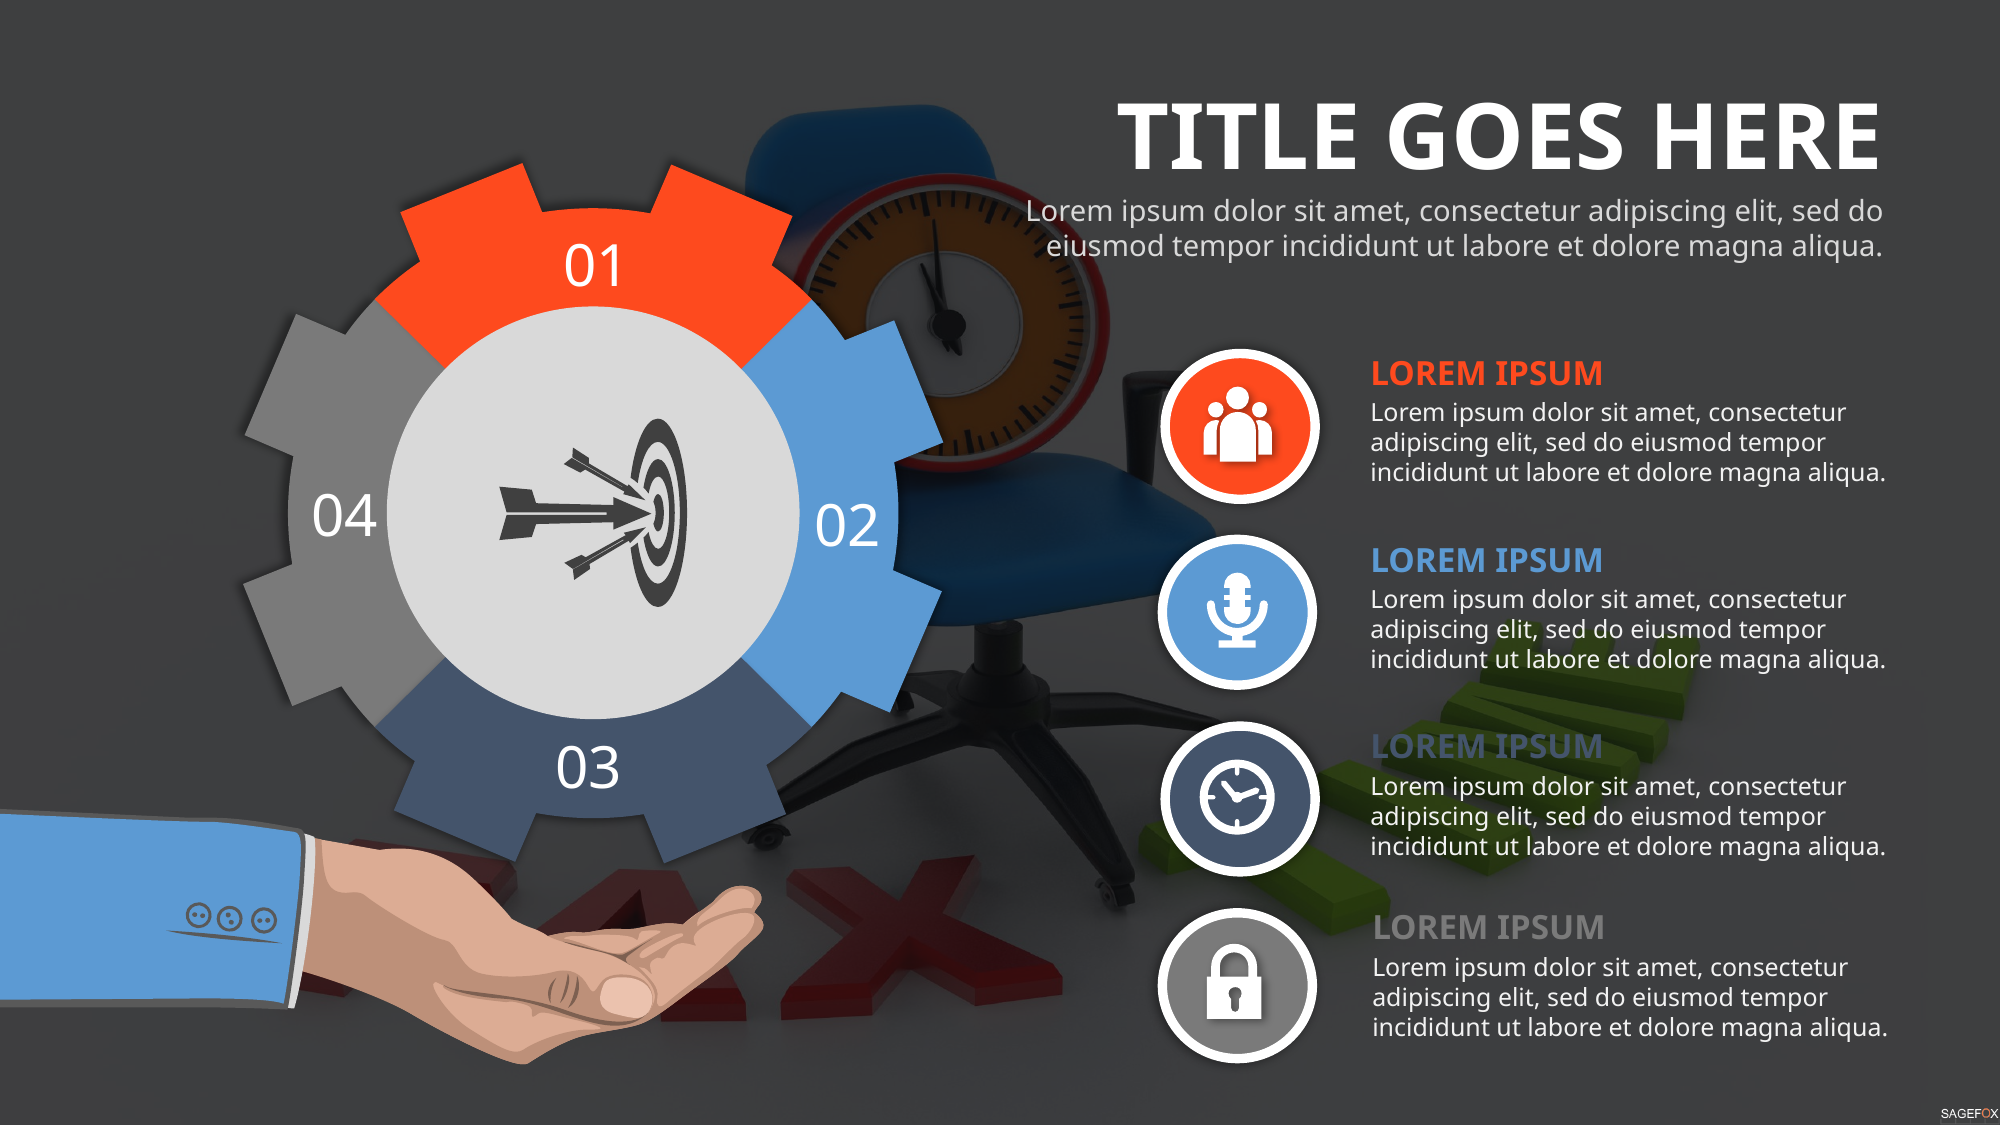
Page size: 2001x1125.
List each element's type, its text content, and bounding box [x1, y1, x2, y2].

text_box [1199, 759, 1275, 835]
text_box [374, 163, 812, 311]
text_box 02 [800, 480, 896, 566]
text_box [374, 715, 812, 821]
text_box 04 [296, 470, 386, 555]
text_box [800, 299, 944, 552]
picture [1940, 0, 2001, 1125]
text_box [1162, 539, 1313, 686]
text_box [944, 70, 1899, 271]
text_box [1206, 943, 1262, 1019]
text_box LOREM IPSUM Lorem ipsum dolor sit amet, consectetur adipiscing elit, sed do eiusmod tempor incididunt ut labore et dolore magna aliqua. [1355, 531, 1956, 681]
text_box 03 [540, 722, 637, 808]
text_box [1203, 420, 1220, 455]
text_box [1208, 402, 1224, 418]
text_box 01 [548, 221, 645, 306]
text_box [1219, 411, 1272, 462]
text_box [0, 808, 770, 1071]
text_box [1165, 353, 1316, 500]
text_box [1226, 386, 1249, 410]
text_box LOREM IPSUM Lorem ipsum dolor sit amet, consectetur adipiscing elit, sed do eiusmod tempor incididunt ut labore et dolore magna aliqua. [1357, 899, 1958, 1049]
text_box [1252, 402, 1267, 418]
text_box [1162, 912, 1313, 1059]
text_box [1206, 572, 1268, 648]
text_box LOREM IPSUM Lorem ipsum dolor sit amet, consectetur adipiscing elit, sed do eiusmod tempor incididunt ut labore et dolore magna aliqua. [1355, 718, 1956, 868]
text_box LOREM IPSUM Lorem ipsum dolor sit amet, consectetur adipiscing elit, sed do eiusmod tempor incididunt ut labore et dolore magna aliqua. [1355, 344, 1956, 495]
text_box [1165, 726, 1316, 872]
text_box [386, 306, 800, 720]
text_box [800, 566, 942, 726]
text_box [243, 300, 386, 726]
